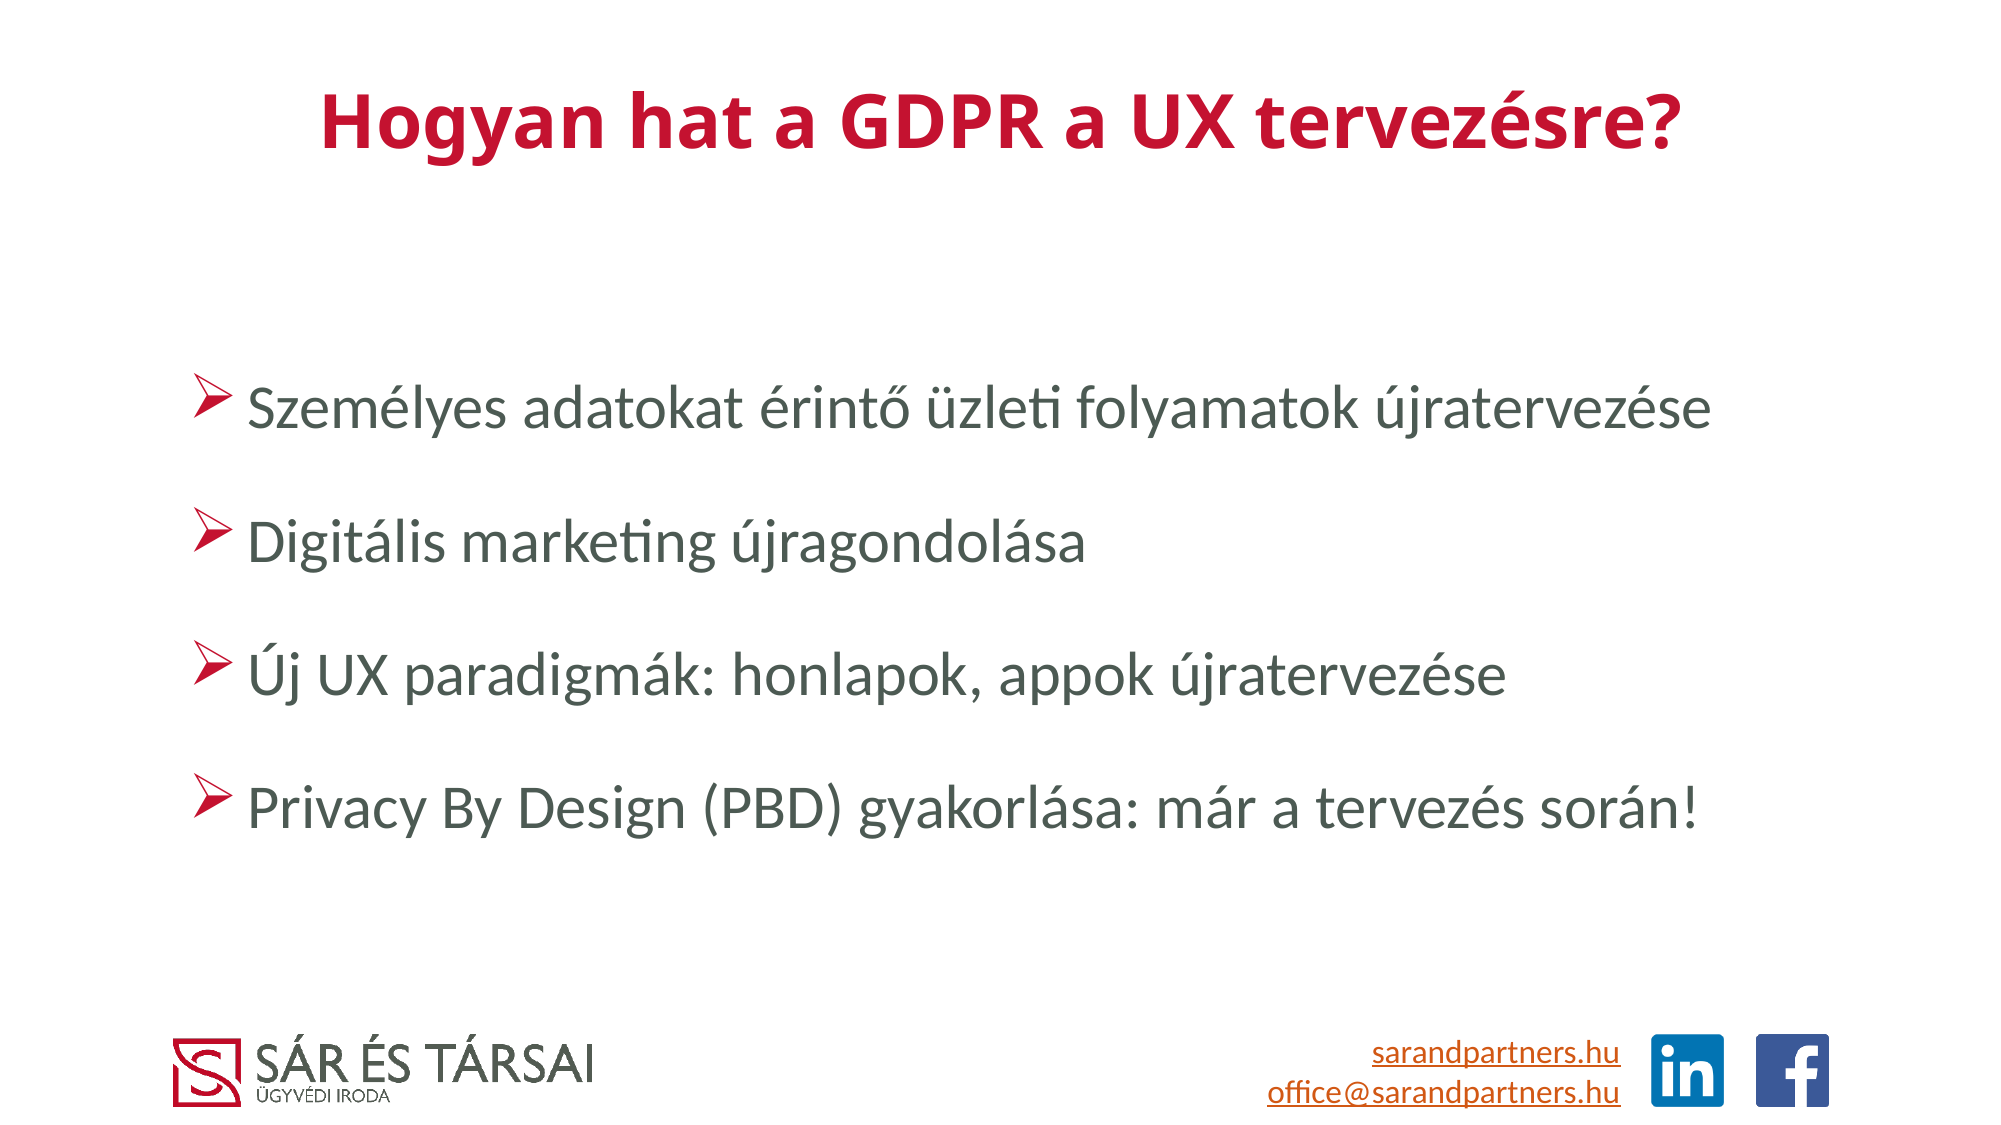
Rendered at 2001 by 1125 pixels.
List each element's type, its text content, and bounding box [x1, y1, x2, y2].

picture [1756, 1034, 1829, 1107]
list Személyes adatokat érintő üzleti folyamatok újratervezése Digitális marketing újragondolása Új UX paradigmák: honlapok, appok újratervezése Privacy By Design (PBD) gyakorlása: már a tervezés során! [173, 225, 1829, 1014]
picture [173, 1034, 592, 1107]
picture [1651, 1034, 1724, 1107]
title Hogyan hat a GDPR a UX tervezésre? [173, 59, 1829, 190]
text_box sarandpartners.hu office@sarandpartners.hu [1240, 1022, 1636, 1118]
